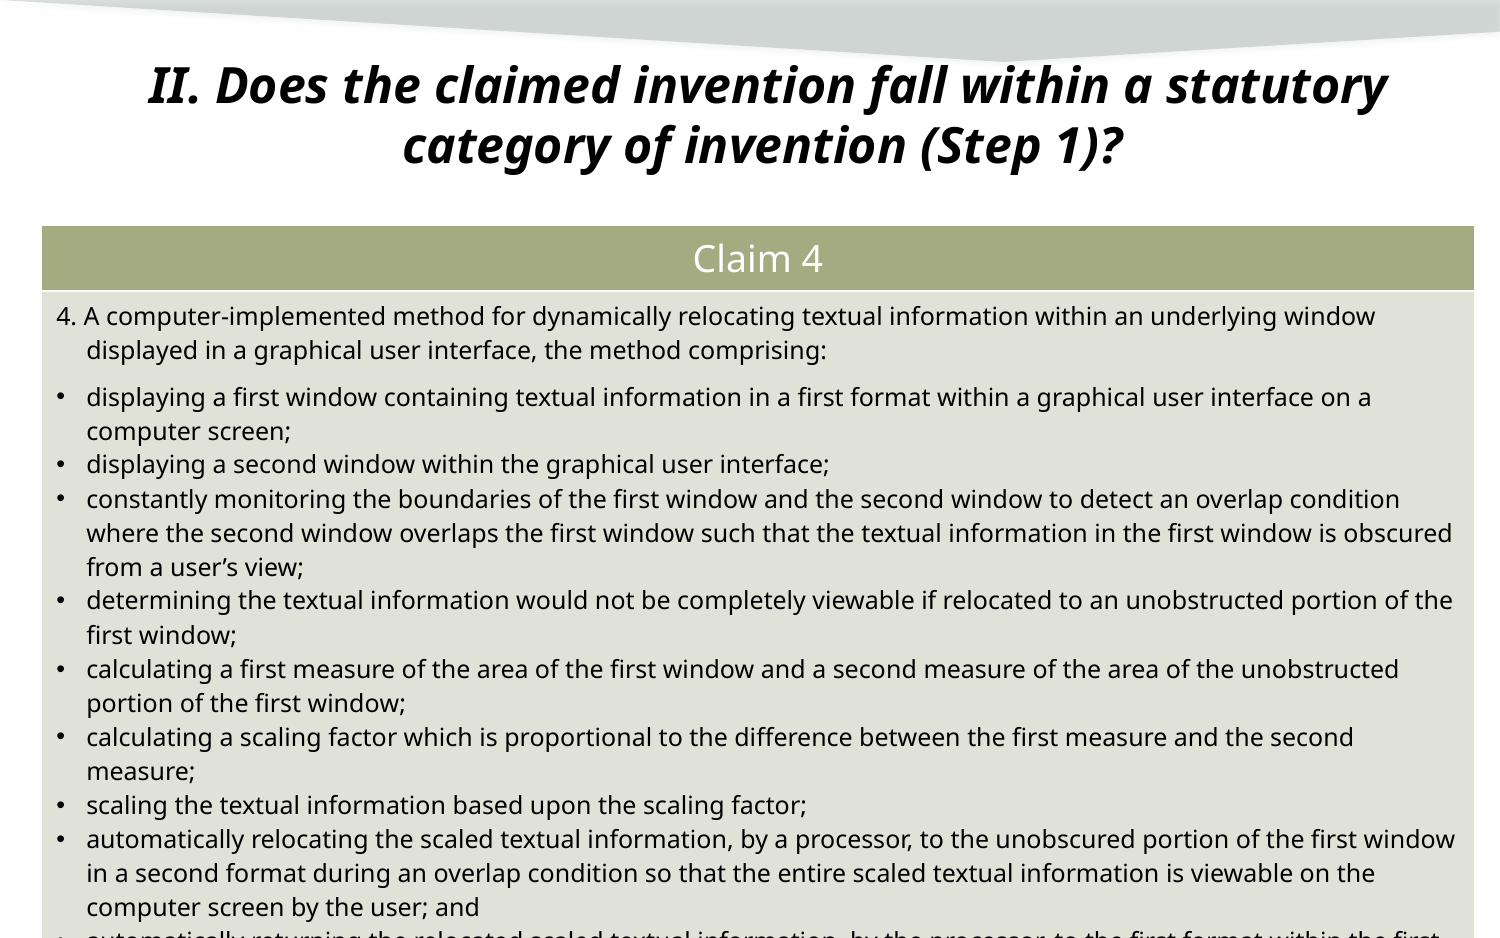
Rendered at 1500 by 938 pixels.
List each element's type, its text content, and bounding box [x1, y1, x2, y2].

table_header Claim 4 [42, 226, 1474, 290]
table_cell 4. A computer‐implemented method for dynamically relocating textual information within an underlying window displayed in a graphical user interface, the method comprising: displaying a first window containing textual information in a first format within a graphical user interface on a computer screen; displaying a second window within the graphical user interface; constantly monitoring the boundaries of the first window and the second window to detect an overlap condition where the second window overlaps the first window such that the textual information in the first window is obscured from a user’s view; determining the textual information would not be completely viewable if relocated to an unobstructed portion of the first window; calculating a first measure of the area of the first window and a second measure of the area of the unobstructed portion of the first window; calculating a scaling factor which is proportional to the difference between the first measure and the second measure; scaling the textual information based upon the scaling factor; automatically relocating the scaled textual information, by a processor, to the unobscured portion of the first window in a second format during an overlap condition so that the entire scaled textual information is viewable on the computer screen by the user; and automatically returning the relocated scaled textual information, by the processor, to the first format within the first window when the overlap condition no longer exists. [42, 292, 1474, 938]
text_box II. Does the claimed invention fall within a statutory category of invention (Step 1)? [64, 46, 1473, 242]
